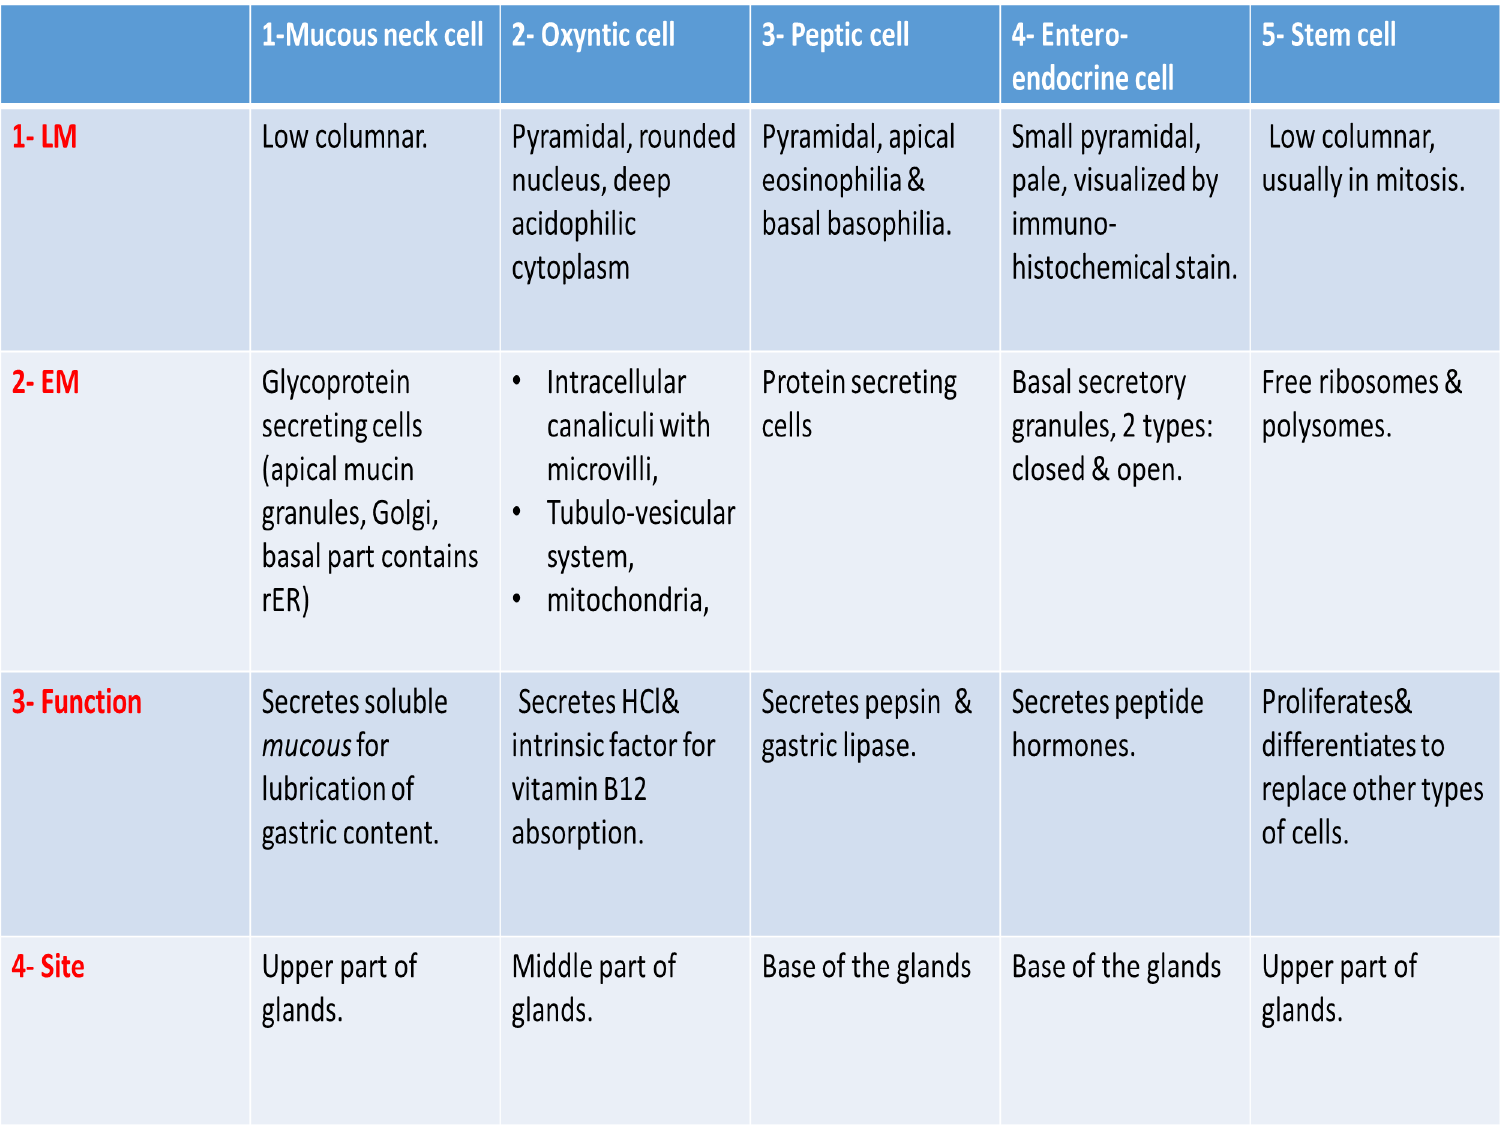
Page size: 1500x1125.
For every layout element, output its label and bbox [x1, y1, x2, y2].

list [0, 0, 1500, 1125]
